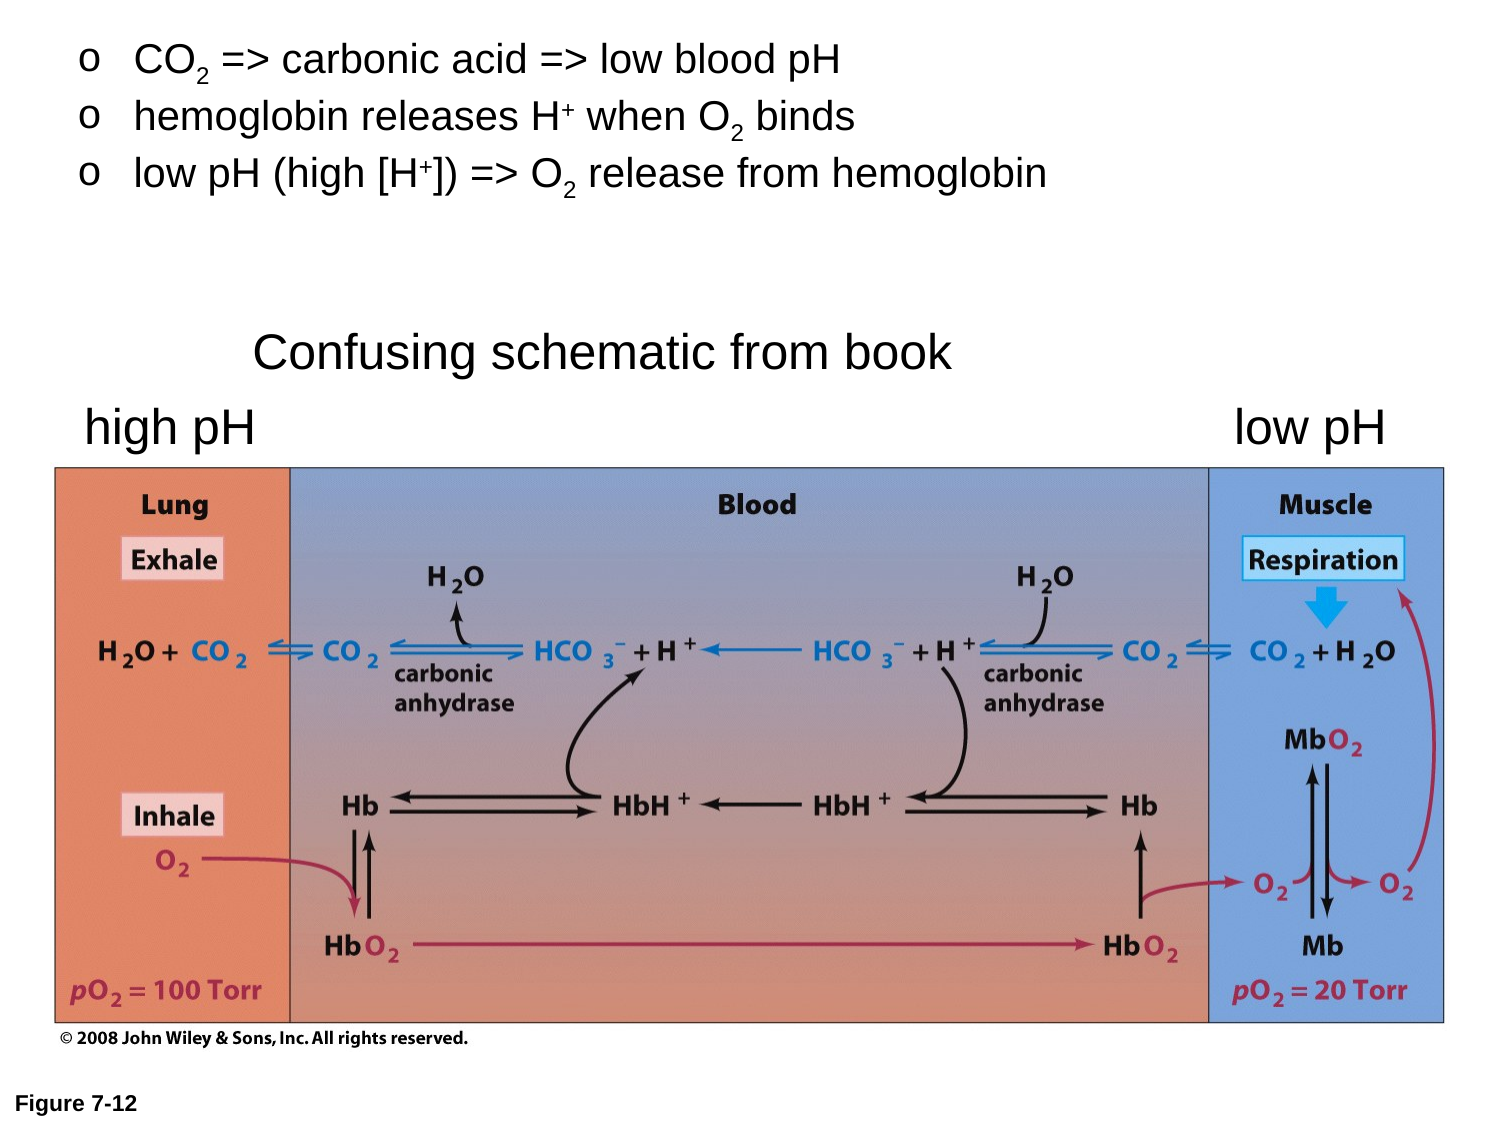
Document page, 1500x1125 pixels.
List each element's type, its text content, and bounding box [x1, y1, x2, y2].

text_box Confusing schematic from book [237, 312, 1263, 388]
text_box low pH [1219, 387, 1416, 460]
text_box Figure 7-12 [0, 1081, 1500, 1124]
picture [49, 462, 1450, 1052]
text_box high pH [69, 387, 285, 460]
text_box CO2 => carbonic acid => low blood pH hemoglobin releases H+ when O2 binds low pH (high [H+]) => O2 release from hemoglobin [62, 24, 1350, 271]
